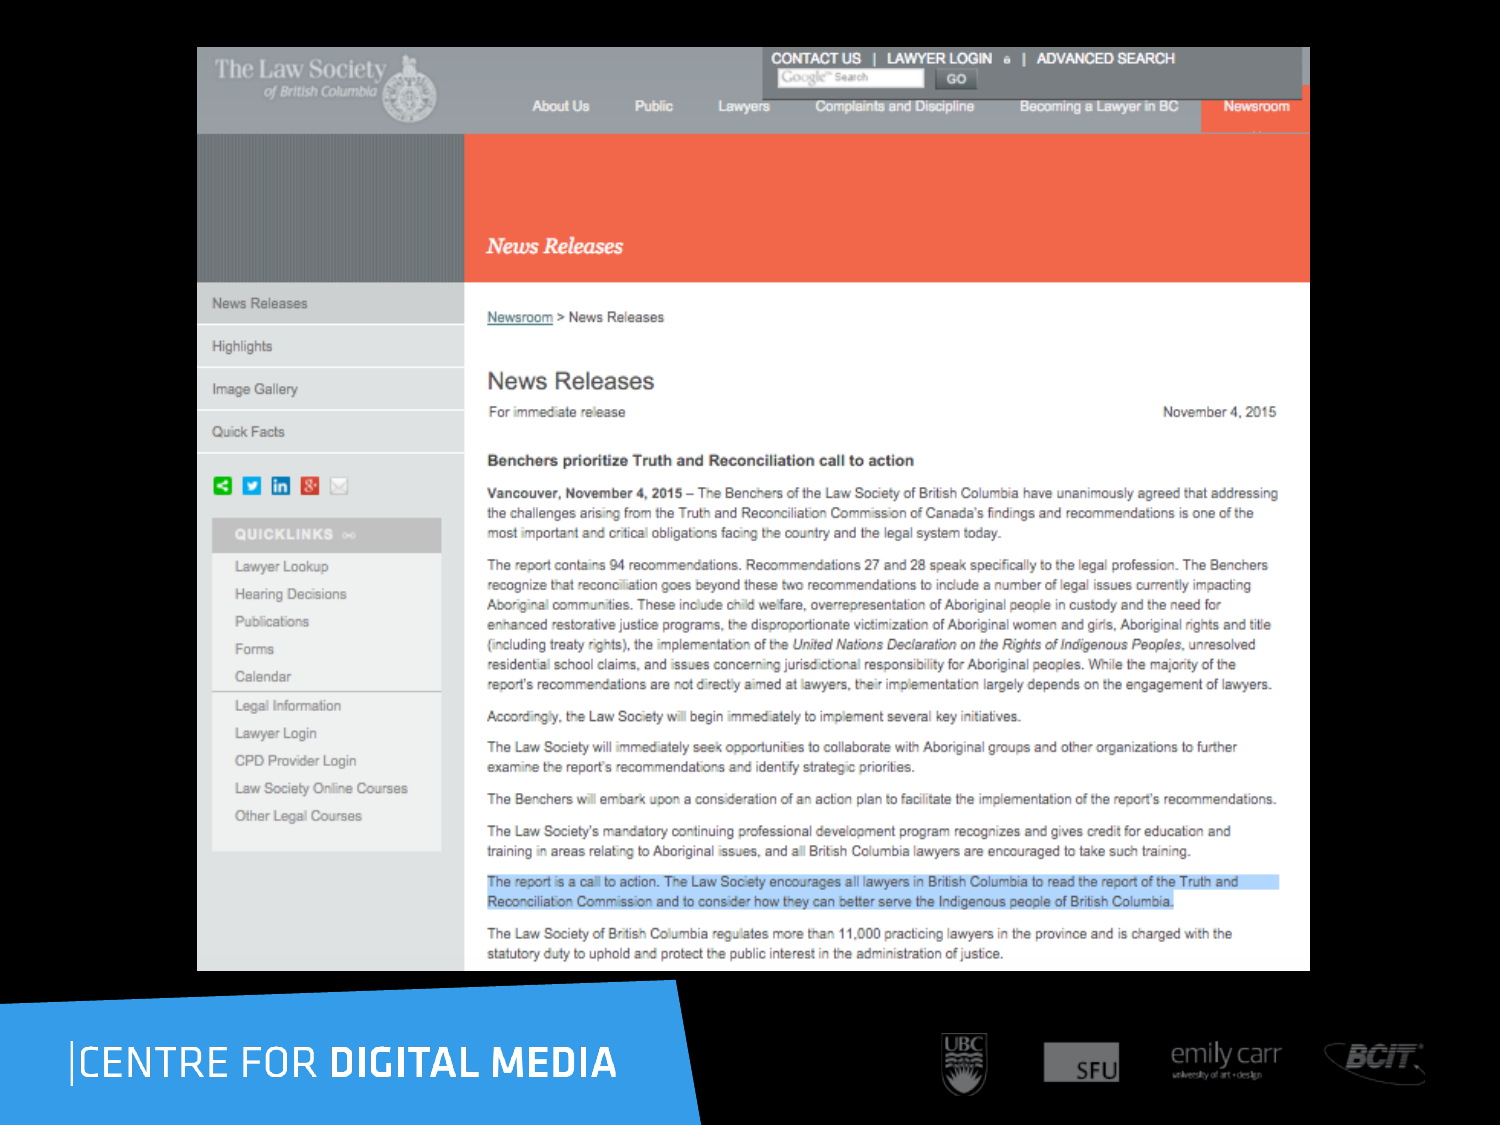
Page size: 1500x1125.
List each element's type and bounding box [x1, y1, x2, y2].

list [196, 47, 1311, 971]
